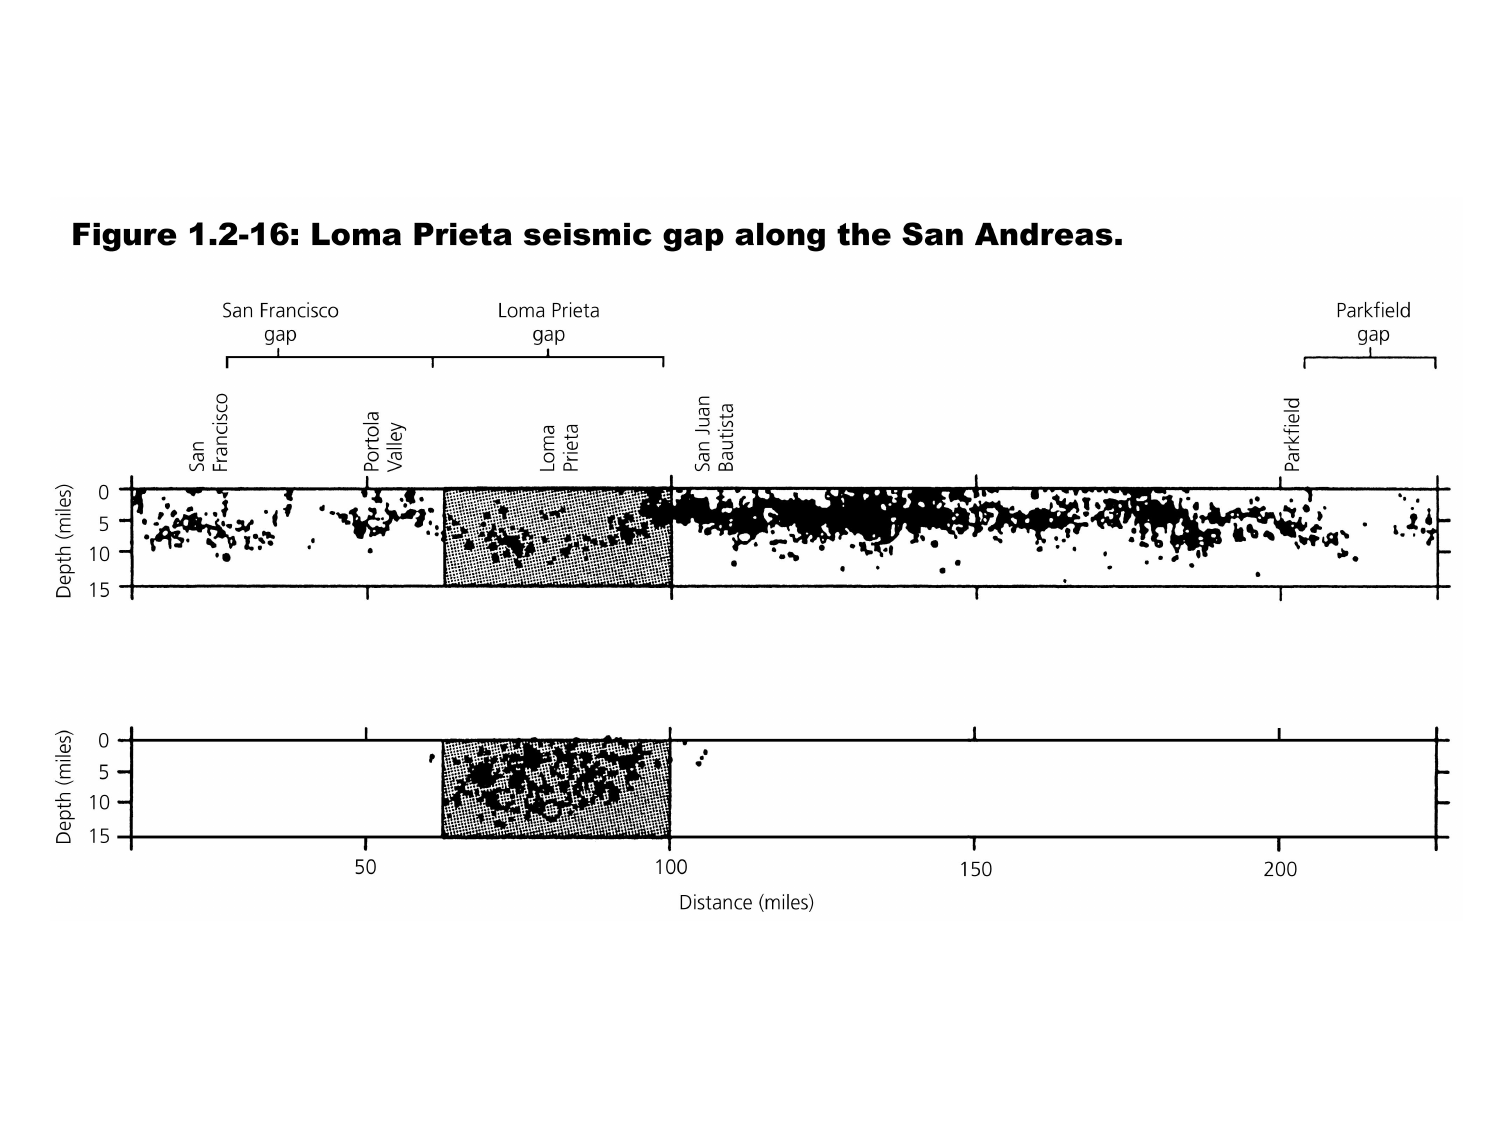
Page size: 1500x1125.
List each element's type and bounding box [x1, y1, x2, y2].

picture [49, 197, 1463, 921]
